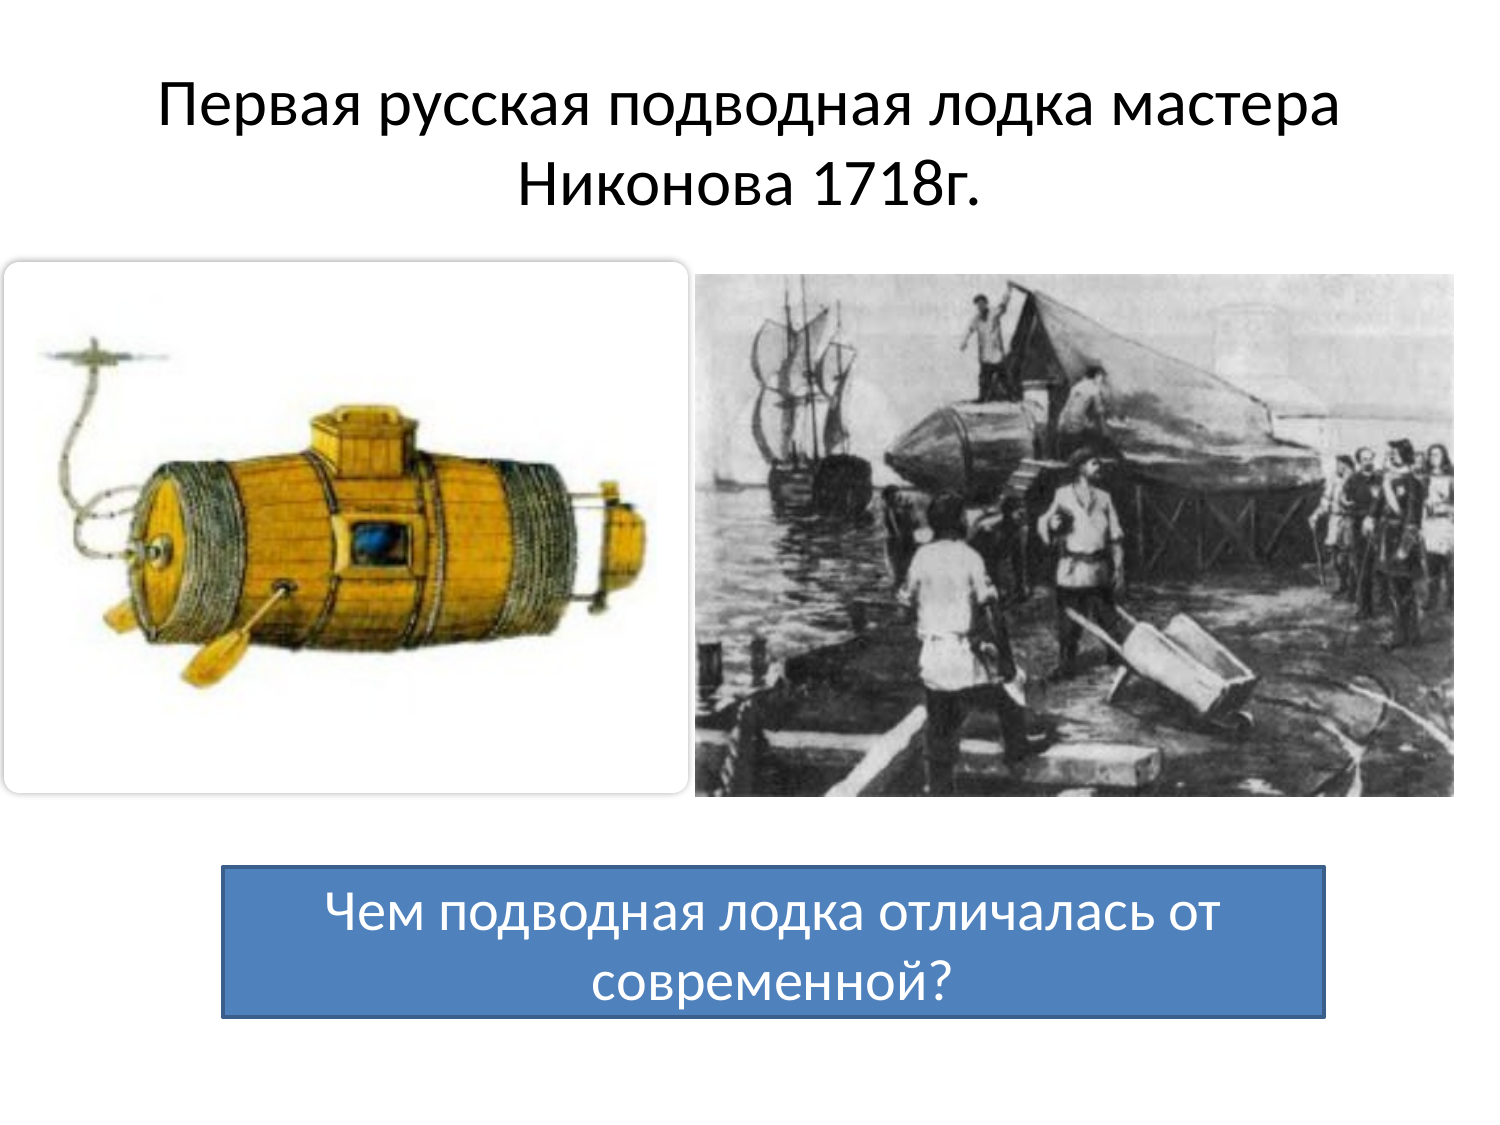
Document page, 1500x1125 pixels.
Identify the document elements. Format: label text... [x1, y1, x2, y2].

title Первая русская подводная лодка мастера Никонова 1718г. [75, 45, 1425, 233]
picture [34, 292, 658, 762]
picture [695, 274, 1455, 798]
text_box Чем подводная лодка отличалась от современной? [221, 865, 1326, 1019]
